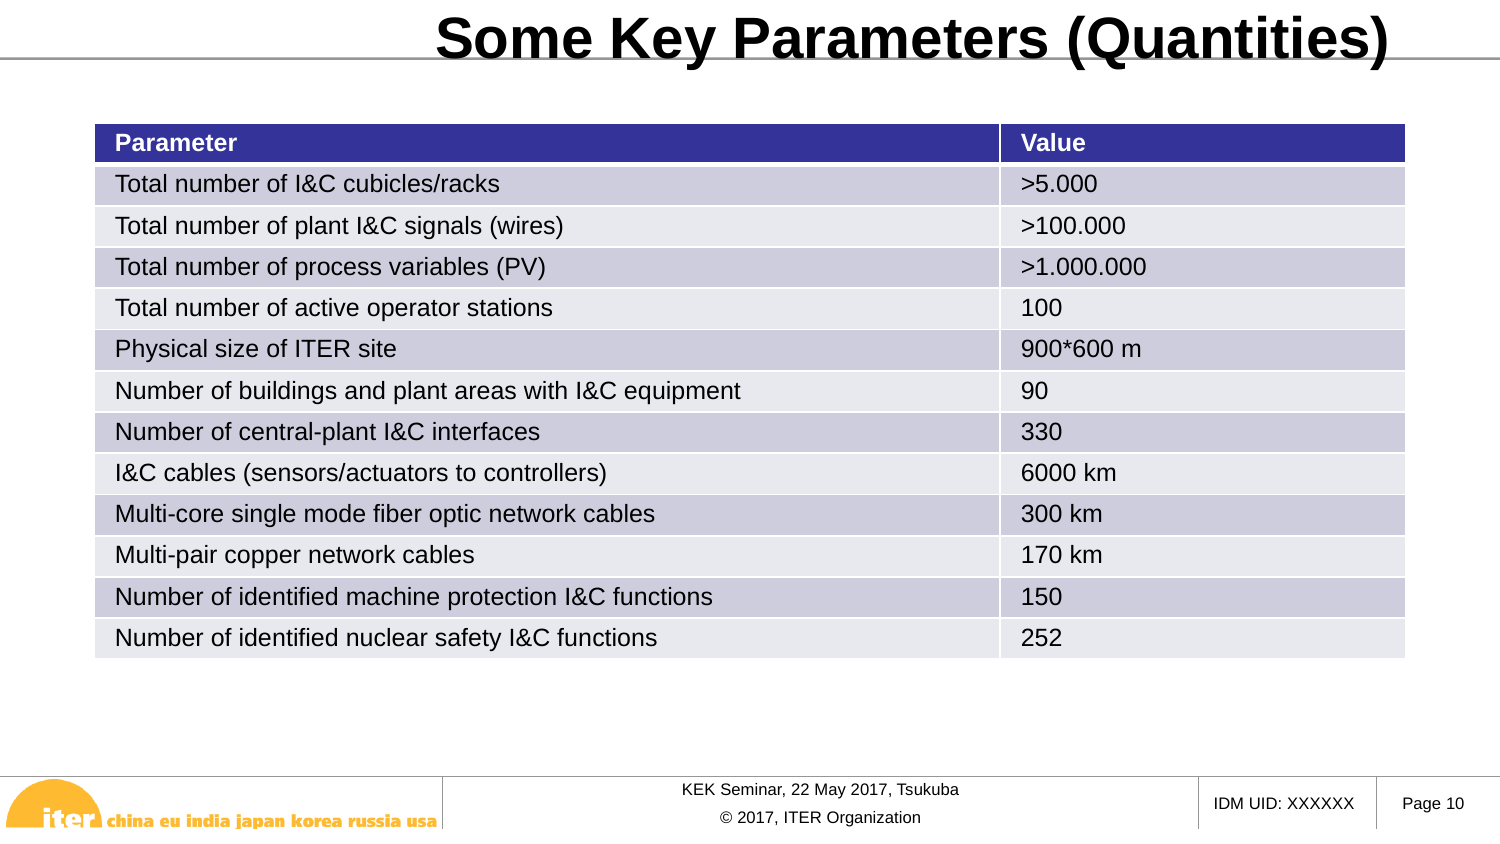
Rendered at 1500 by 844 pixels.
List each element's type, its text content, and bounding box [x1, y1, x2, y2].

table_cell >1.000.000 [1001, 248, 1405, 287]
table_cell 150 [1001, 578, 1405, 617]
table_cell Multi-core single mode fiber optic network cables [95, 495, 999, 535]
table_cell >5.000 [1001, 167, 1405, 205]
table_cell Physical size of ITER site [95, 330, 999, 370]
table_cell 252 [1001, 619, 1405, 658]
table_cell Number of identified machine protection I&C functions [95, 578, 999, 617]
table_cell 900*600 m [1001, 330, 1405, 370]
table_cell 330 [1001, 413, 1405, 452]
table_cell Number of buildings and plant areas with I&C equipment [95, 372, 999, 411]
table_cell >100.000 [1001, 207, 1405, 246]
table_cell Total number of plant I&C signals (wires) [95, 207, 999, 246]
table_cell Number of central-plant I&C interfaces [95, 413, 999, 452]
title Some Key Parameters (Quantities) [94, 0, 1407, 71]
table_cell 300 km [1001, 495, 1405, 535]
table_cell Multi-pair copper network cables [95, 537, 999, 576]
table_header Value [1001, 124, 1405, 162]
table_cell 6000 km [1001, 454, 1405, 494]
table_cell I&C cables (sensors/actuators to controllers) [95, 454, 999, 494]
picture [106, 812, 438, 829]
table_header Parameter [95, 124, 999, 162]
table_cell Number of identified nuclear safety I&C functions [95, 619, 999, 658]
table_cell Total number of process variables (PV) [95, 248, 999, 287]
table_cell 100 [1001, 289, 1405, 329]
table_cell 90 [1001, 372, 1405, 411]
table_cell Total number of active operator stations [95, 289, 999, 329]
table_cell Total number of I&C cubicles/racks [95, 167, 999, 205]
table_cell 170 km [1001, 537, 1405, 576]
picture [5, 779, 104, 828]
